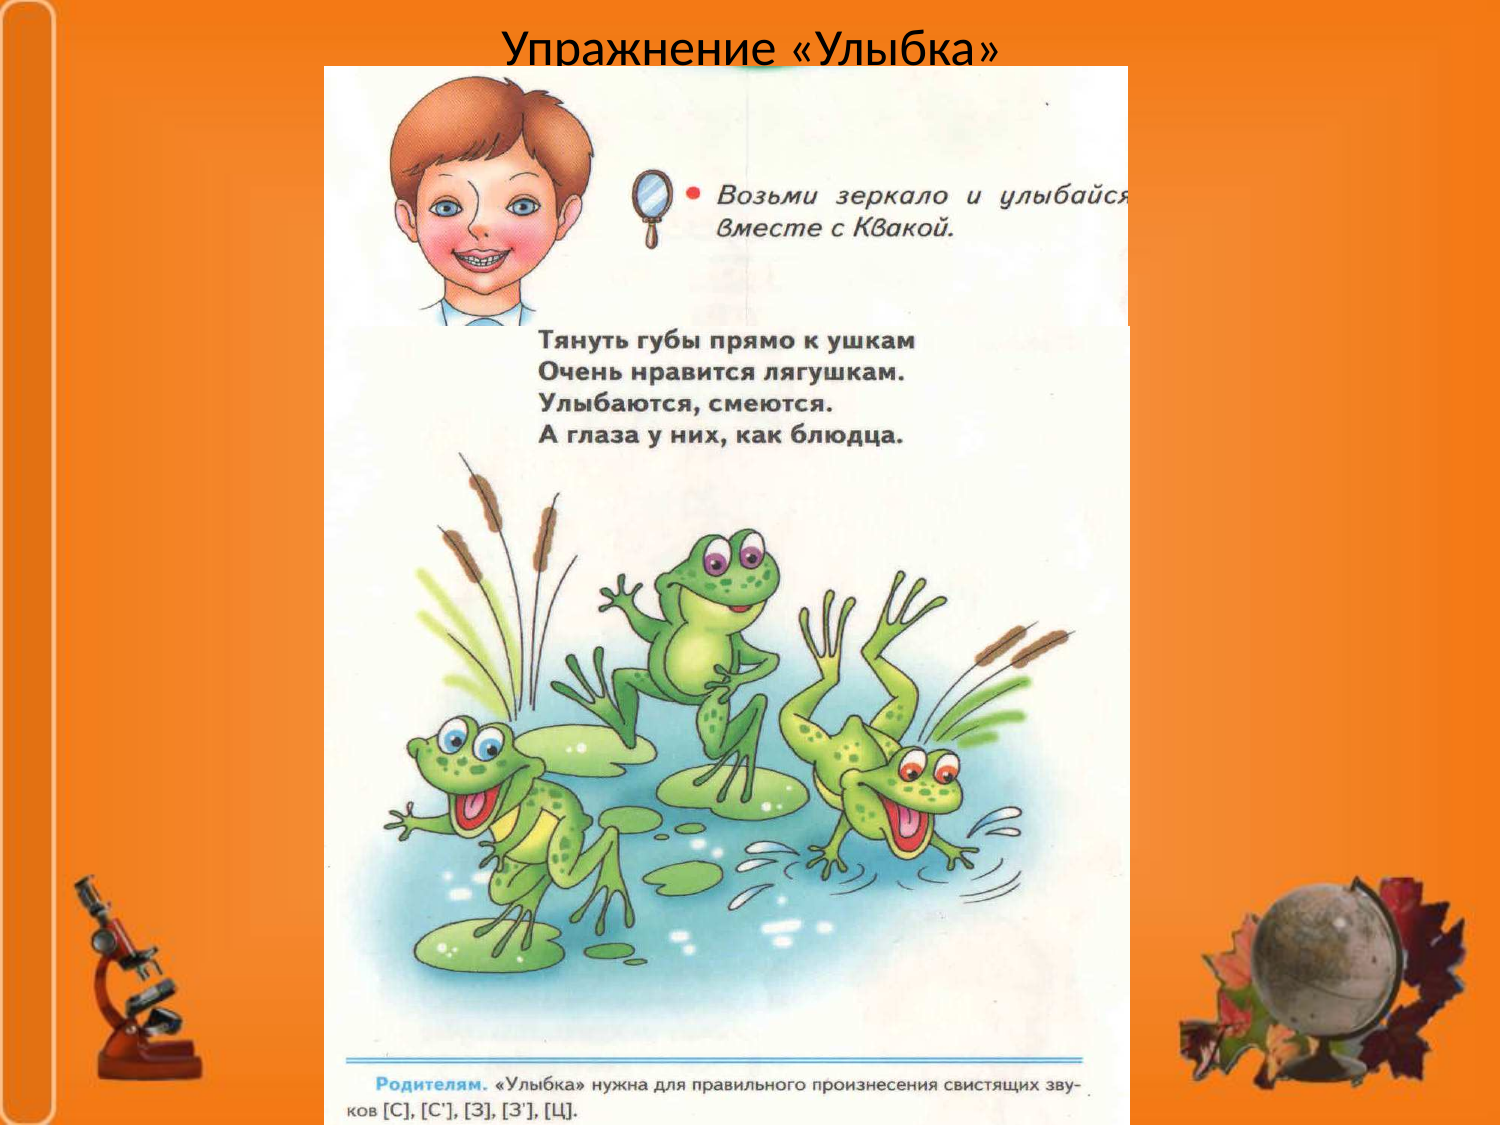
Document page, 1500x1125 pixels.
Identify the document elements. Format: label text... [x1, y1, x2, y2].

title Упражнение «Улыбка» [76, 0, 1427, 90]
picture [0, 0, 1500, 1125]
